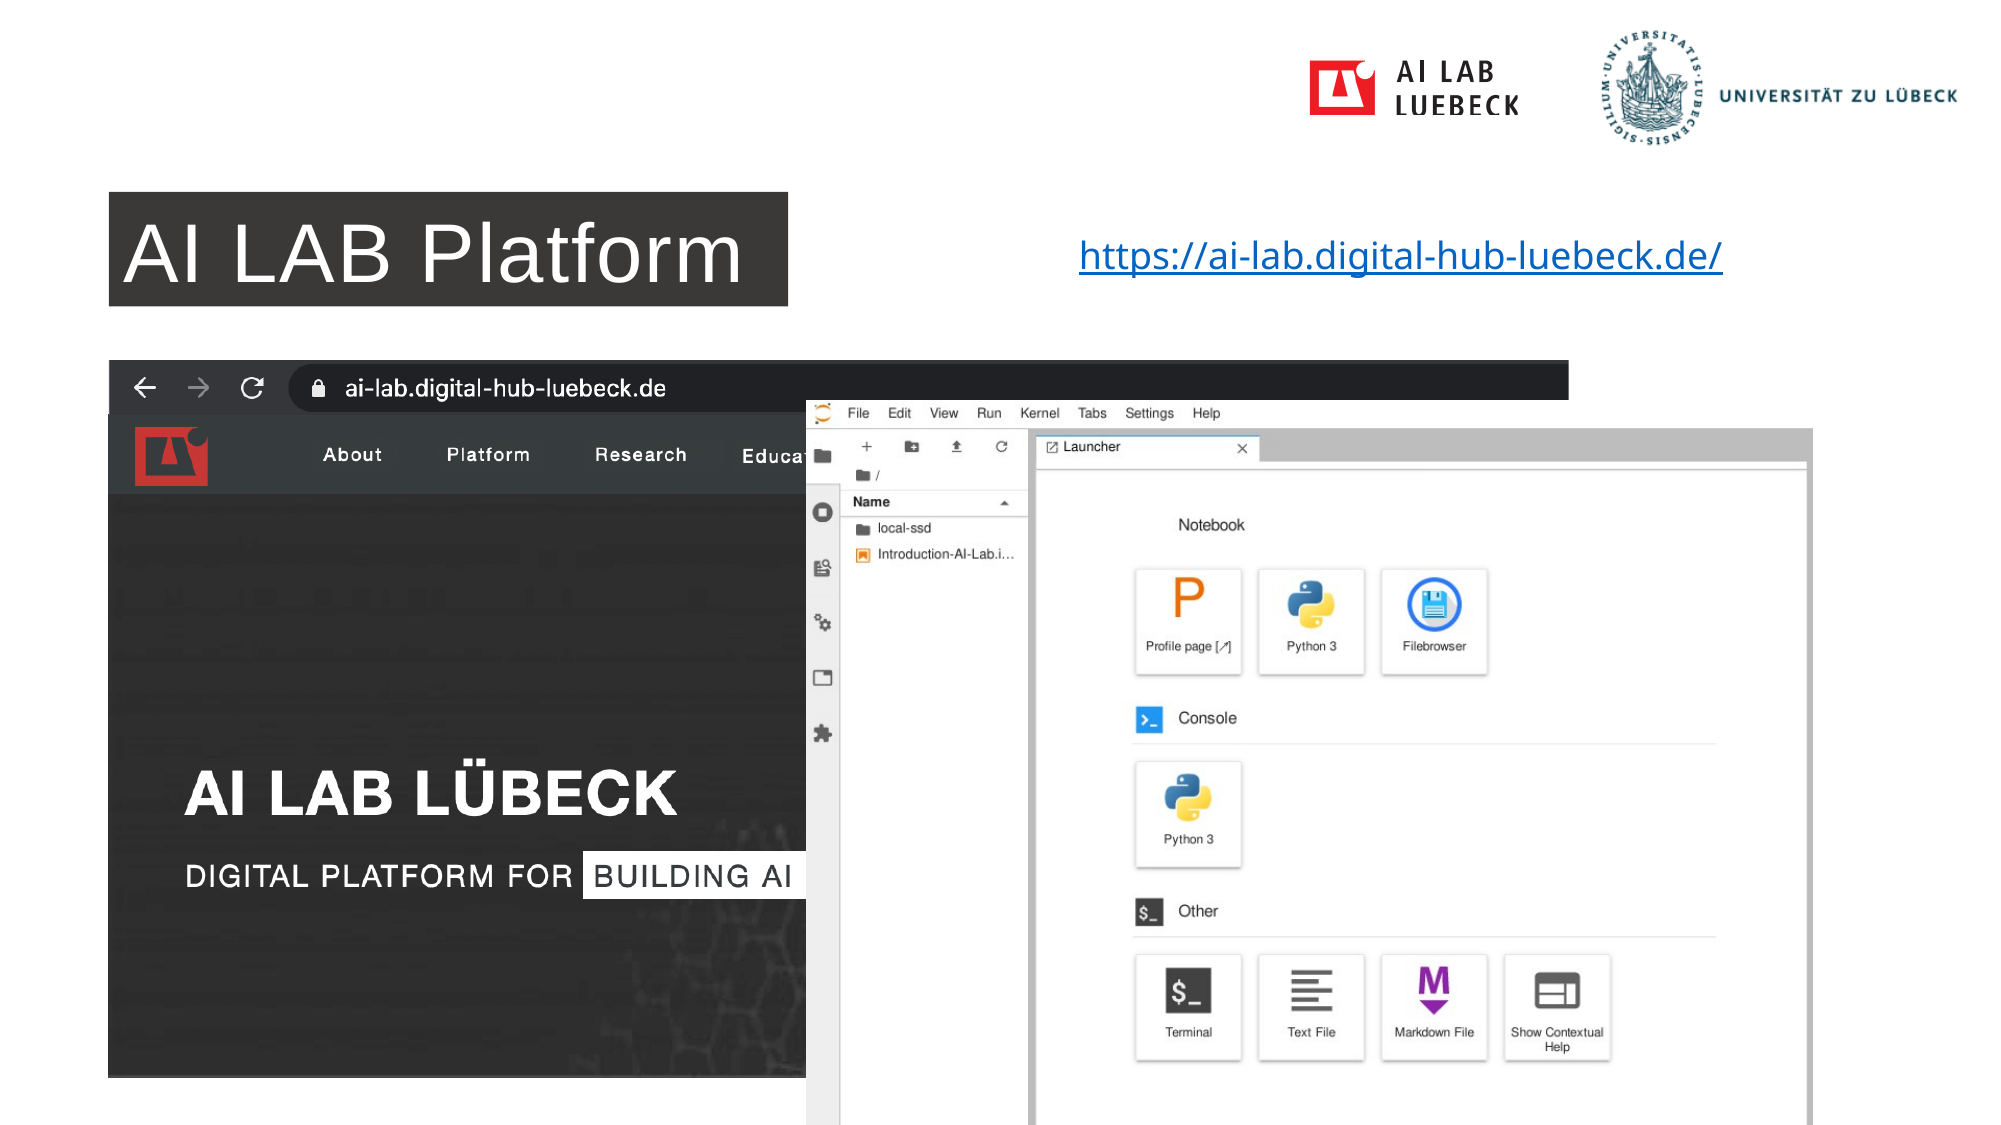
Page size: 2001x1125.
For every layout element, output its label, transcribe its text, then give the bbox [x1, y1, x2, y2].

picture [806, 400, 1813, 1125]
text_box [108, 360, 1569, 1079]
text_box AI LAB Platform [108, 191, 789, 307]
text_box https://ai-lab.digital-hub-luebeck.de/ [1064, 224, 1810, 291]
picture [1560, 0, 2000, 176]
picture [1309, 60, 1518, 115]
